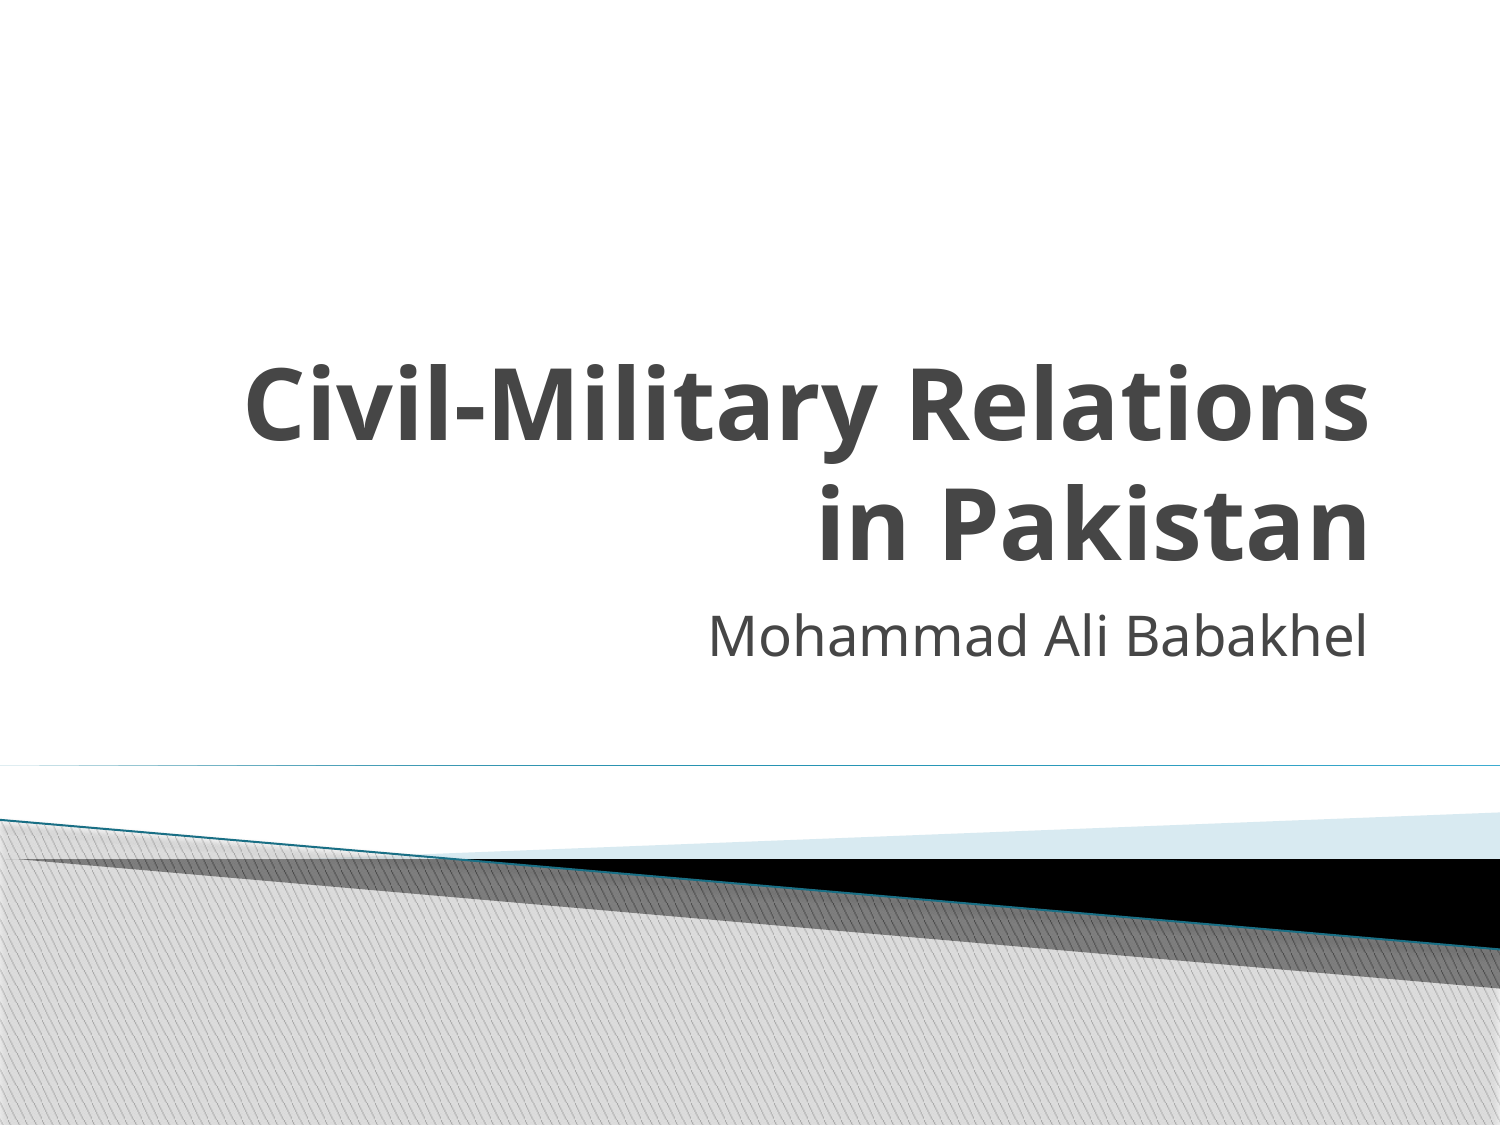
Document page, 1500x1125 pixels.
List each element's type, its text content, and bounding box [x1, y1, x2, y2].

title Civil-Military Relations in Pakistan [112, 287, 1388, 588]
picture [5, 859, 1500, 989]
subtitle Mohammad Ali Babakhel [112, 592, 1388, 790]
